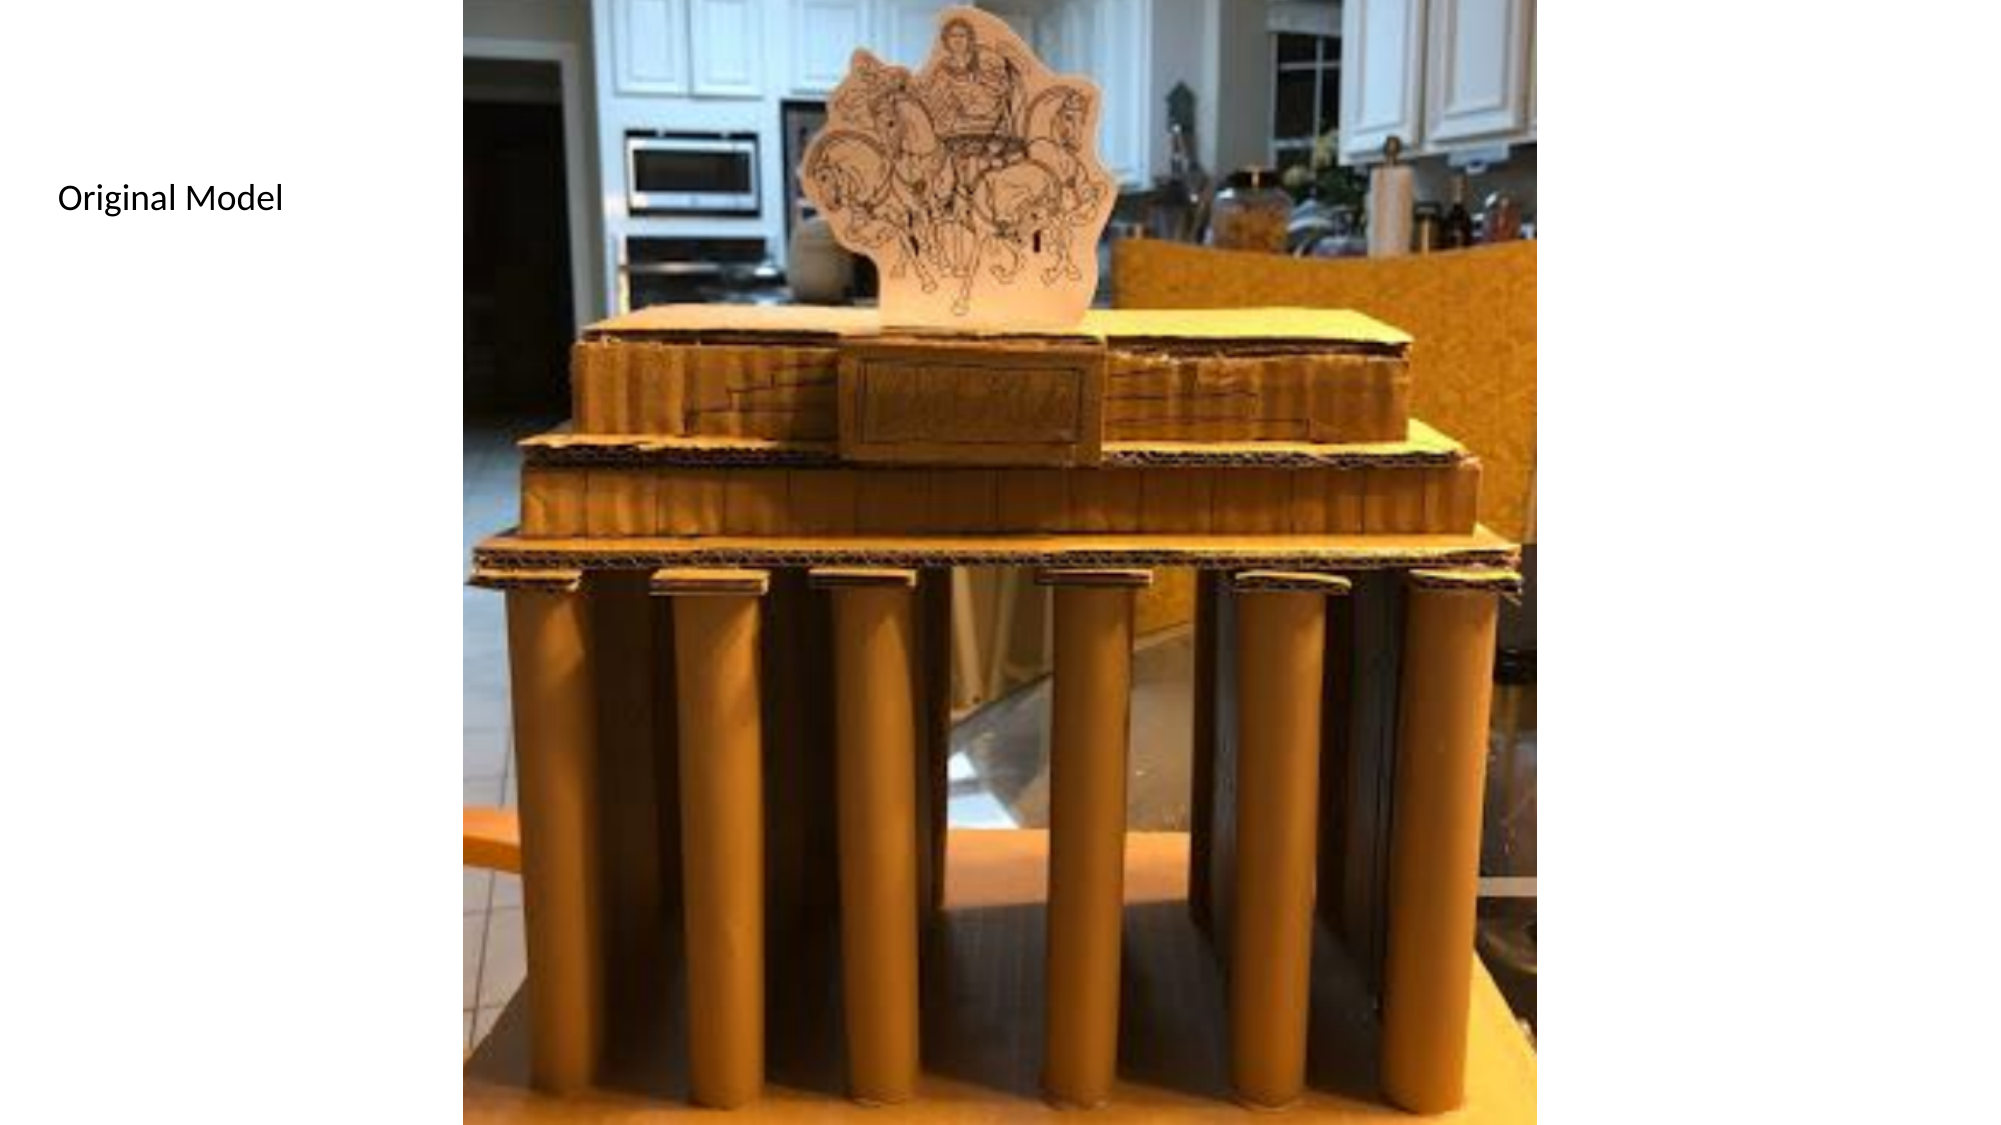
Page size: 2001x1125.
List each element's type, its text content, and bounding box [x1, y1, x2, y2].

picture [463, 0, 1537, 1125]
text_box Original Model [43, 165, 299, 226]
